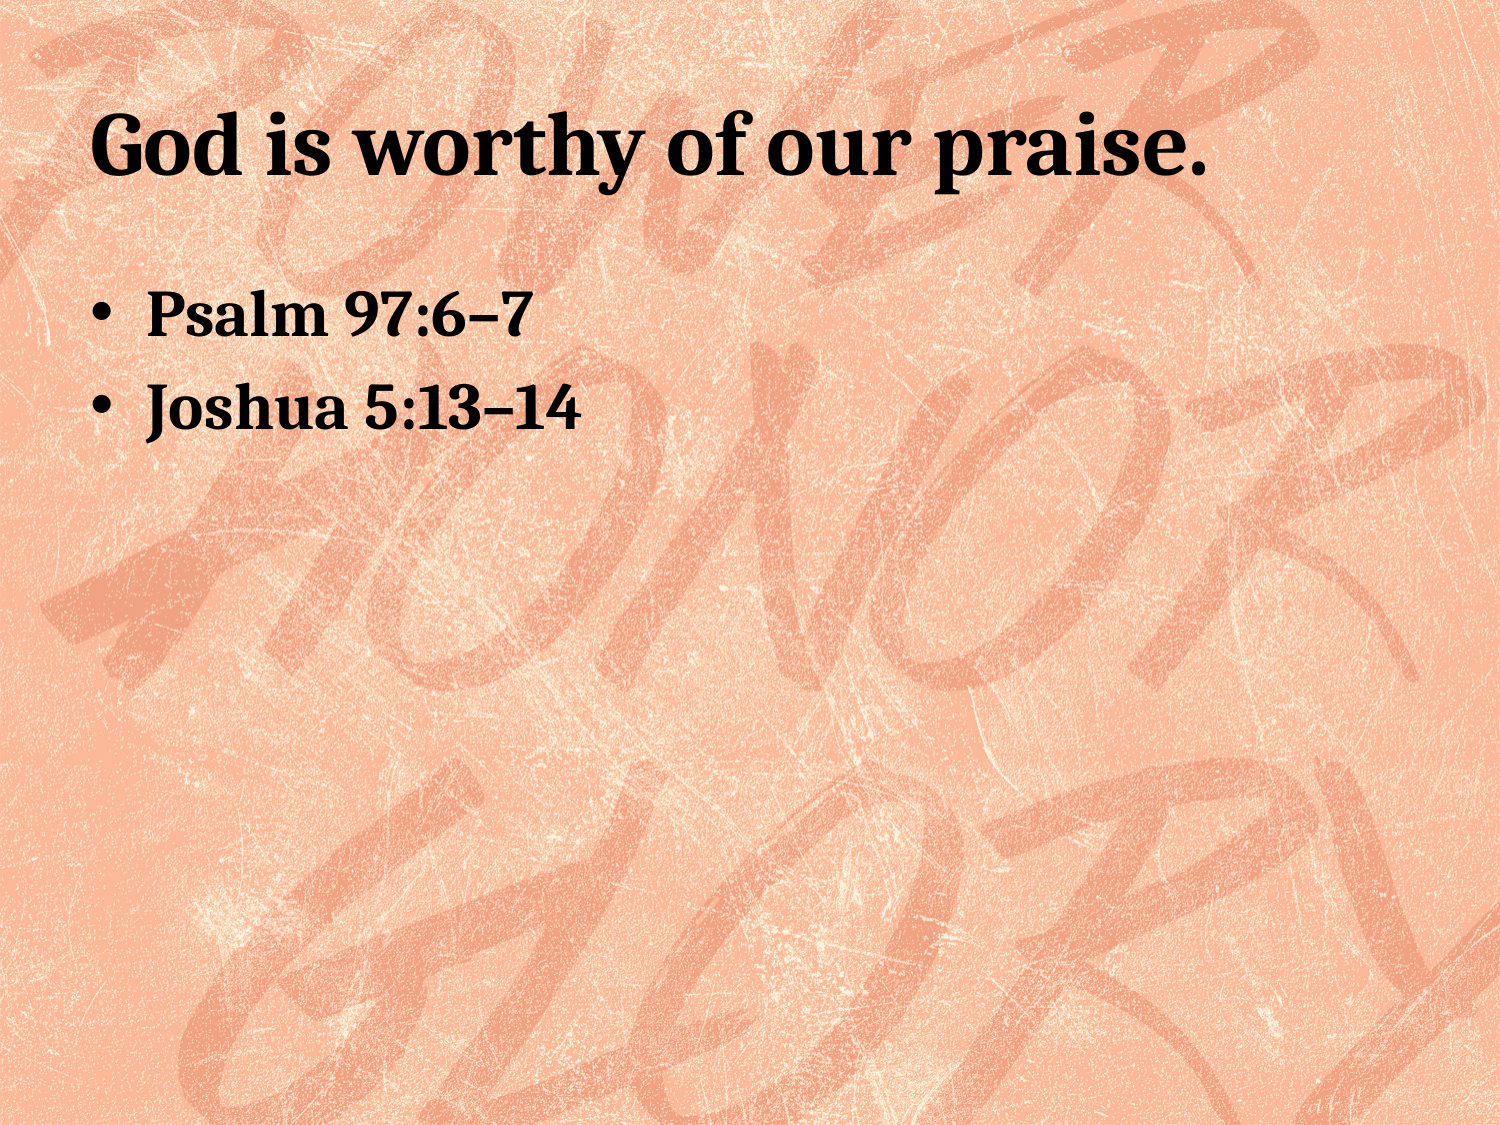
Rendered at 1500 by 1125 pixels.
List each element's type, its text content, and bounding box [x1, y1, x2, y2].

list Psalm 97:6–7 Joshua 5:13–14 [75, 262, 1425, 1005]
picture [0, 0, 1500, 1125]
title God is worthy of our praise. [75, 45, 1425, 233]
